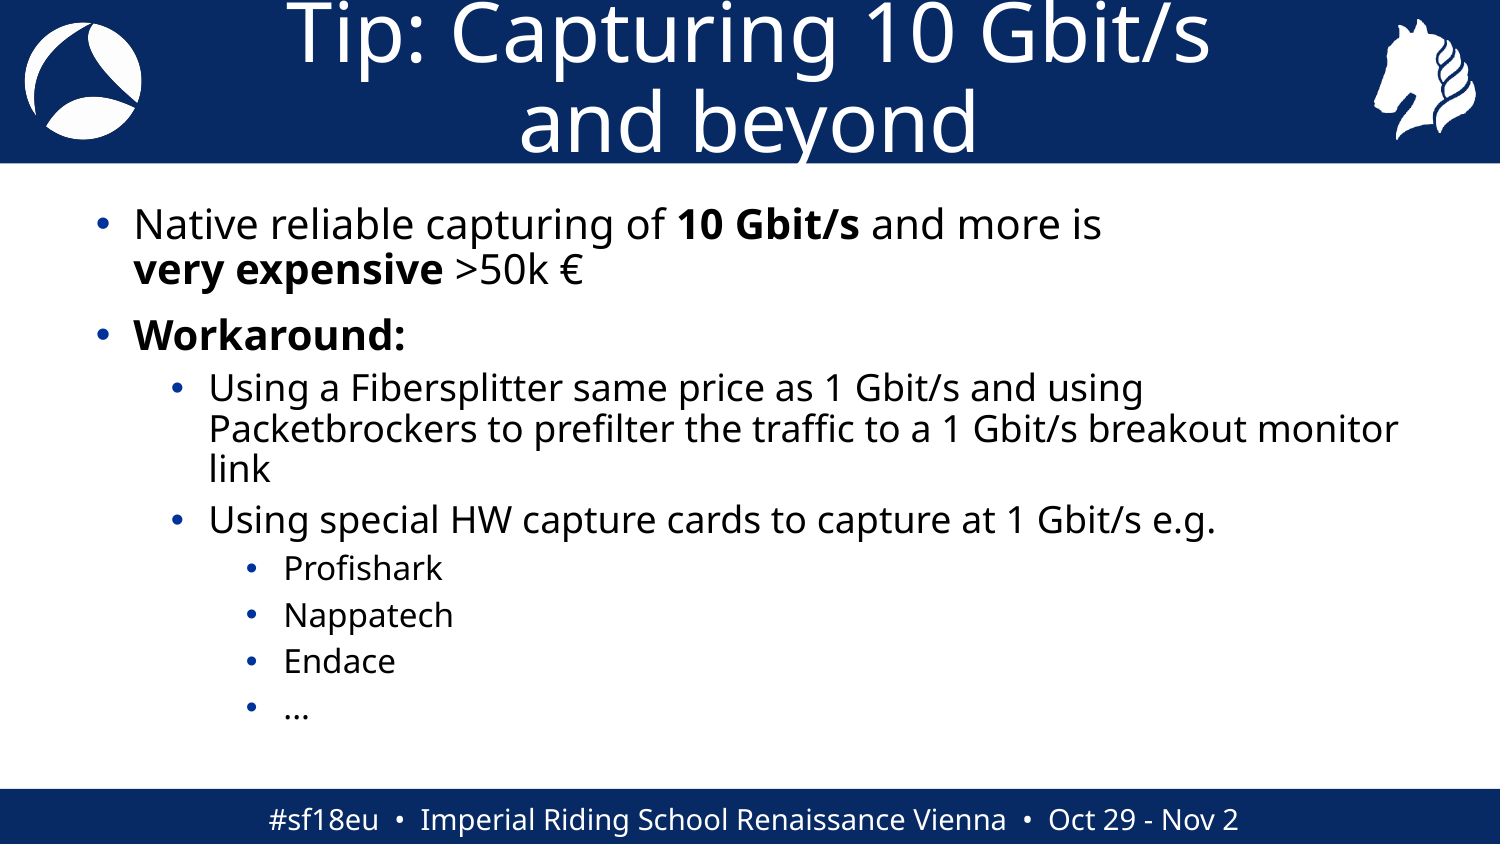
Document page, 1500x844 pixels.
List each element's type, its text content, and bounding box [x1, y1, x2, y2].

list Native reliable capturing of 10 Gbit/s and more is very expensive >50k € Workaround: Using a Fibersplitter same price as 1 Gbit/s and using Packetbrockers to prefilter the traffic to a 1 Gbit/s breakout monitor link Using special HW capture cards to capture at 1 Gbit/s e.g. Profishark Nappatech Endace ... [80, 195, 1428, 754]
picture [1361, 8, 1489, 151]
picture [24, 22, 142, 140]
title Tip: Capturing 10 Gbit/s and beyond [188, 0, 1312, 161]
